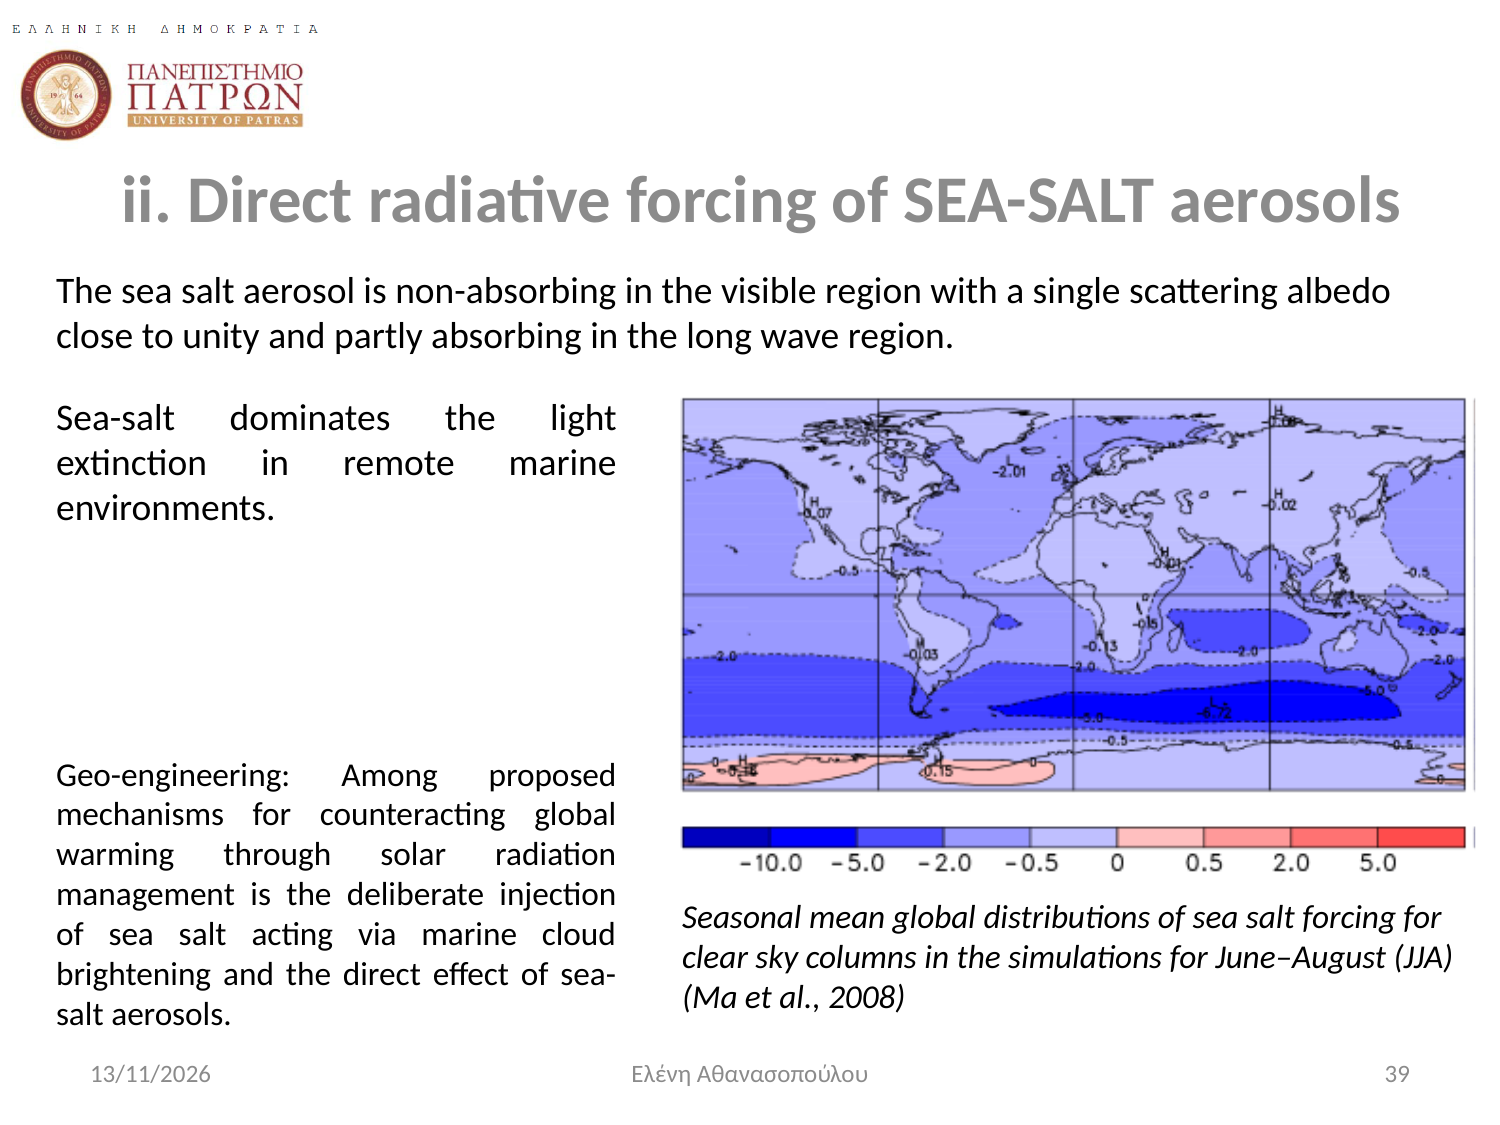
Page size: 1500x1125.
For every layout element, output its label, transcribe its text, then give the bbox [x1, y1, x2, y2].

text_box The sea salt aerosol is non-absorbing in the visible region with a single scattering albedo close to unity and partly absorbing in the long wave region. [41, 258, 1447, 363]
text_box ii. Direct radiative forcing of SEA-SALT aerosols [100, 137, 1424, 256]
picture [5, 14, 325, 149]
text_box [666, 385, 1483, 1036]
text_box Sea-salt dominates the light extinction in remote marine environments. Geo-engineering: Among proposed mechanisms for counteracting global warming through solar radiation management is the deliberate injection of sea salt acting via marine cloud brightening and the direct effect of sea-salt aerosols. [41, 385, 632, 1040]
